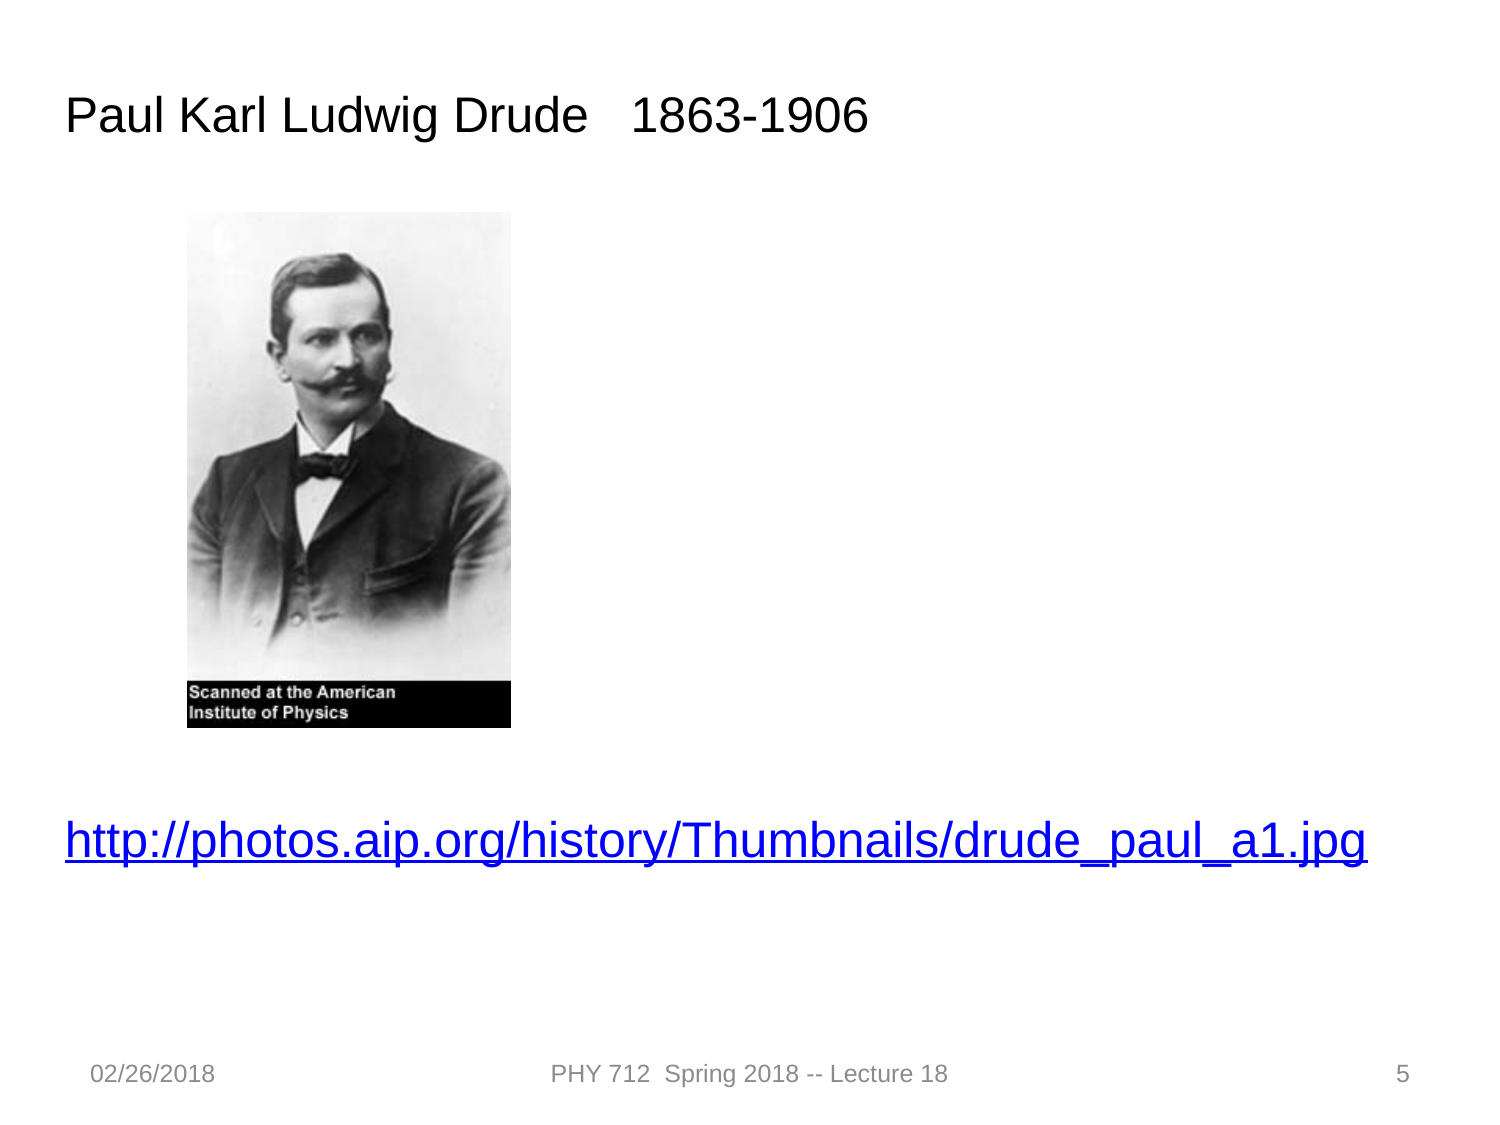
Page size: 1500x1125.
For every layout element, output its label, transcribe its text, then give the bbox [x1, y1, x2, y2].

slide_number 5 [1074, 1042, 1425, 1103]
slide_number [75, 1042, 425, 1103]
picture [186, 212, 511, 729]
footer PHY 712 Spring 2018 -- Lecture 18 [512, 1042, 988, 1103]
text_box http://photos.aip.org/history/Thumbnails/drude_paul_a1.jpg [50, 799, 1450, 875]
text_box Paul Karl Ludwig Drude 1863-1906 [49, 74, 1113, 150]
